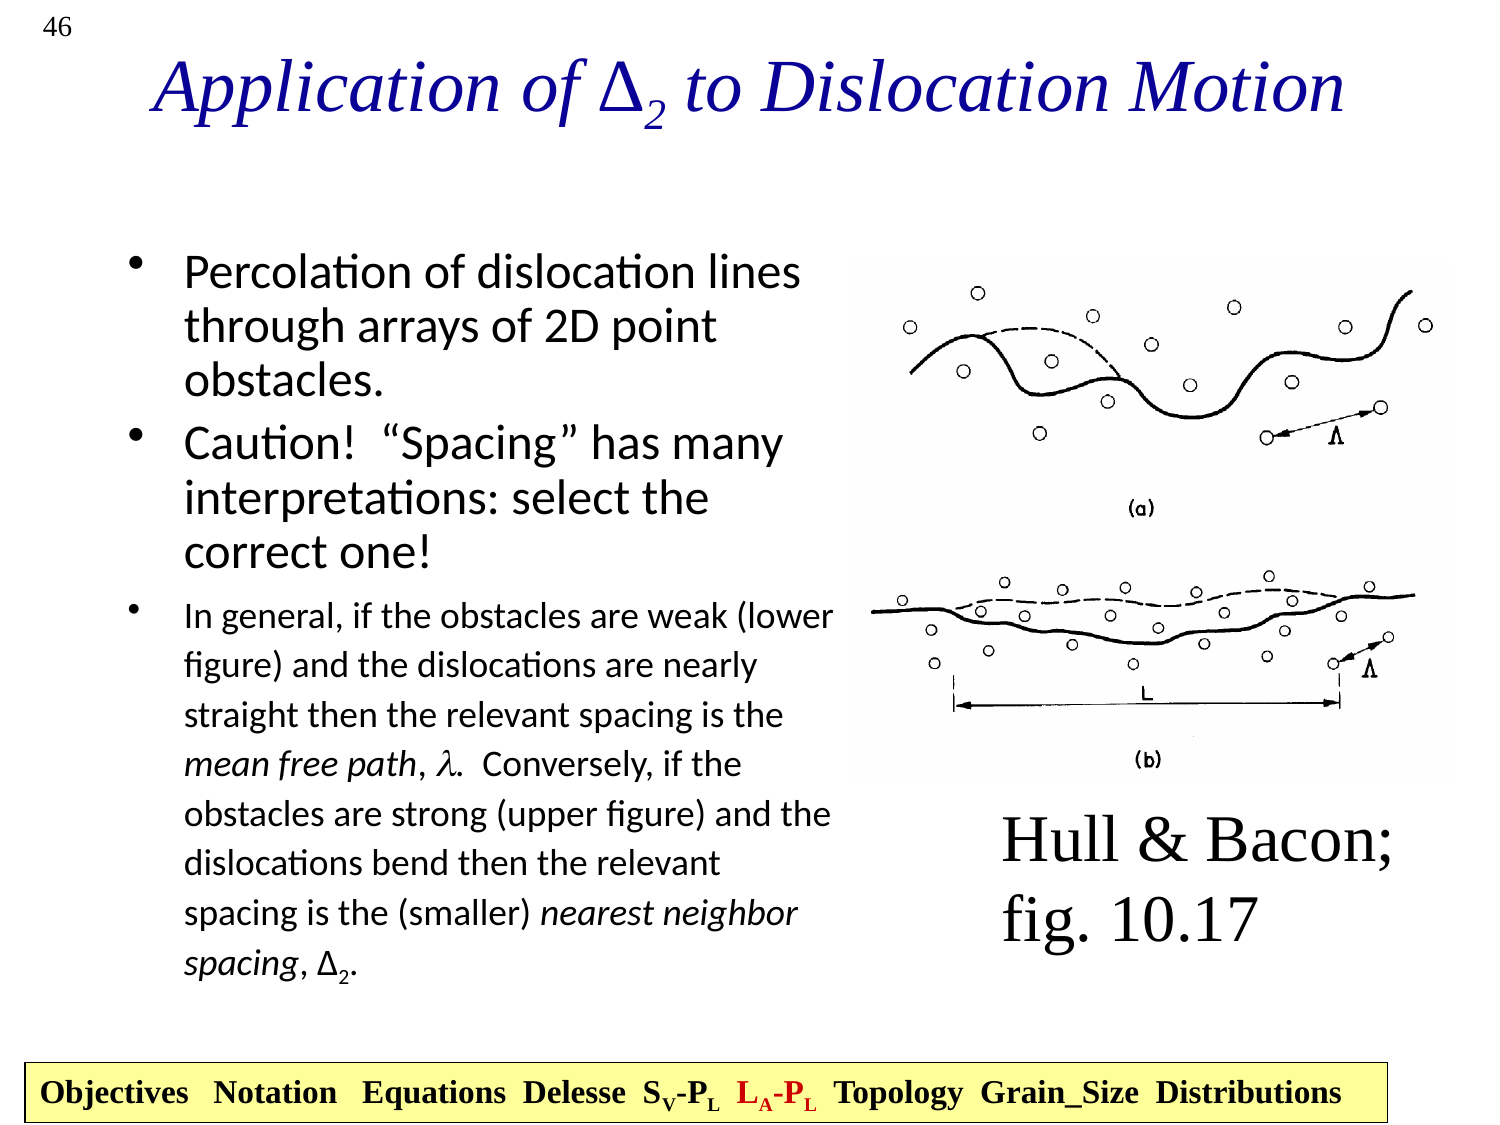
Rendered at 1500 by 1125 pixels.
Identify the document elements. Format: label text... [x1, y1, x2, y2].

list Percolation of dislocation lines through arrays of 2D point obstacles. Caution! “Spacing” has many interpretations: select the correct one! In general, if the obstacles are weak (lower figure) and the dislocations are nearly straight then the relevant spacing is the mean free path, . Conversely, if the obstacles are strong (upper figure) and the dislocations bend then the relevant spacing is the (smaller) nearest neighbor spacing, ∆2. [112, 237, 850, 1025]
text_box Objectives Notation Equations Delesse SV-PL LA-PL Topology Grain_Size Distributions [24, 1062, 1388, 1123]
picture [849, 262, 1451, 785]
text_box Hull & Bacon; fig. 10.17 [987, 794, 1411, 963]
title Application of ∆2 to Dislocation Motion [112, 12, 1388, 163]
slide_number 46 [0, 0, 88, 76]
